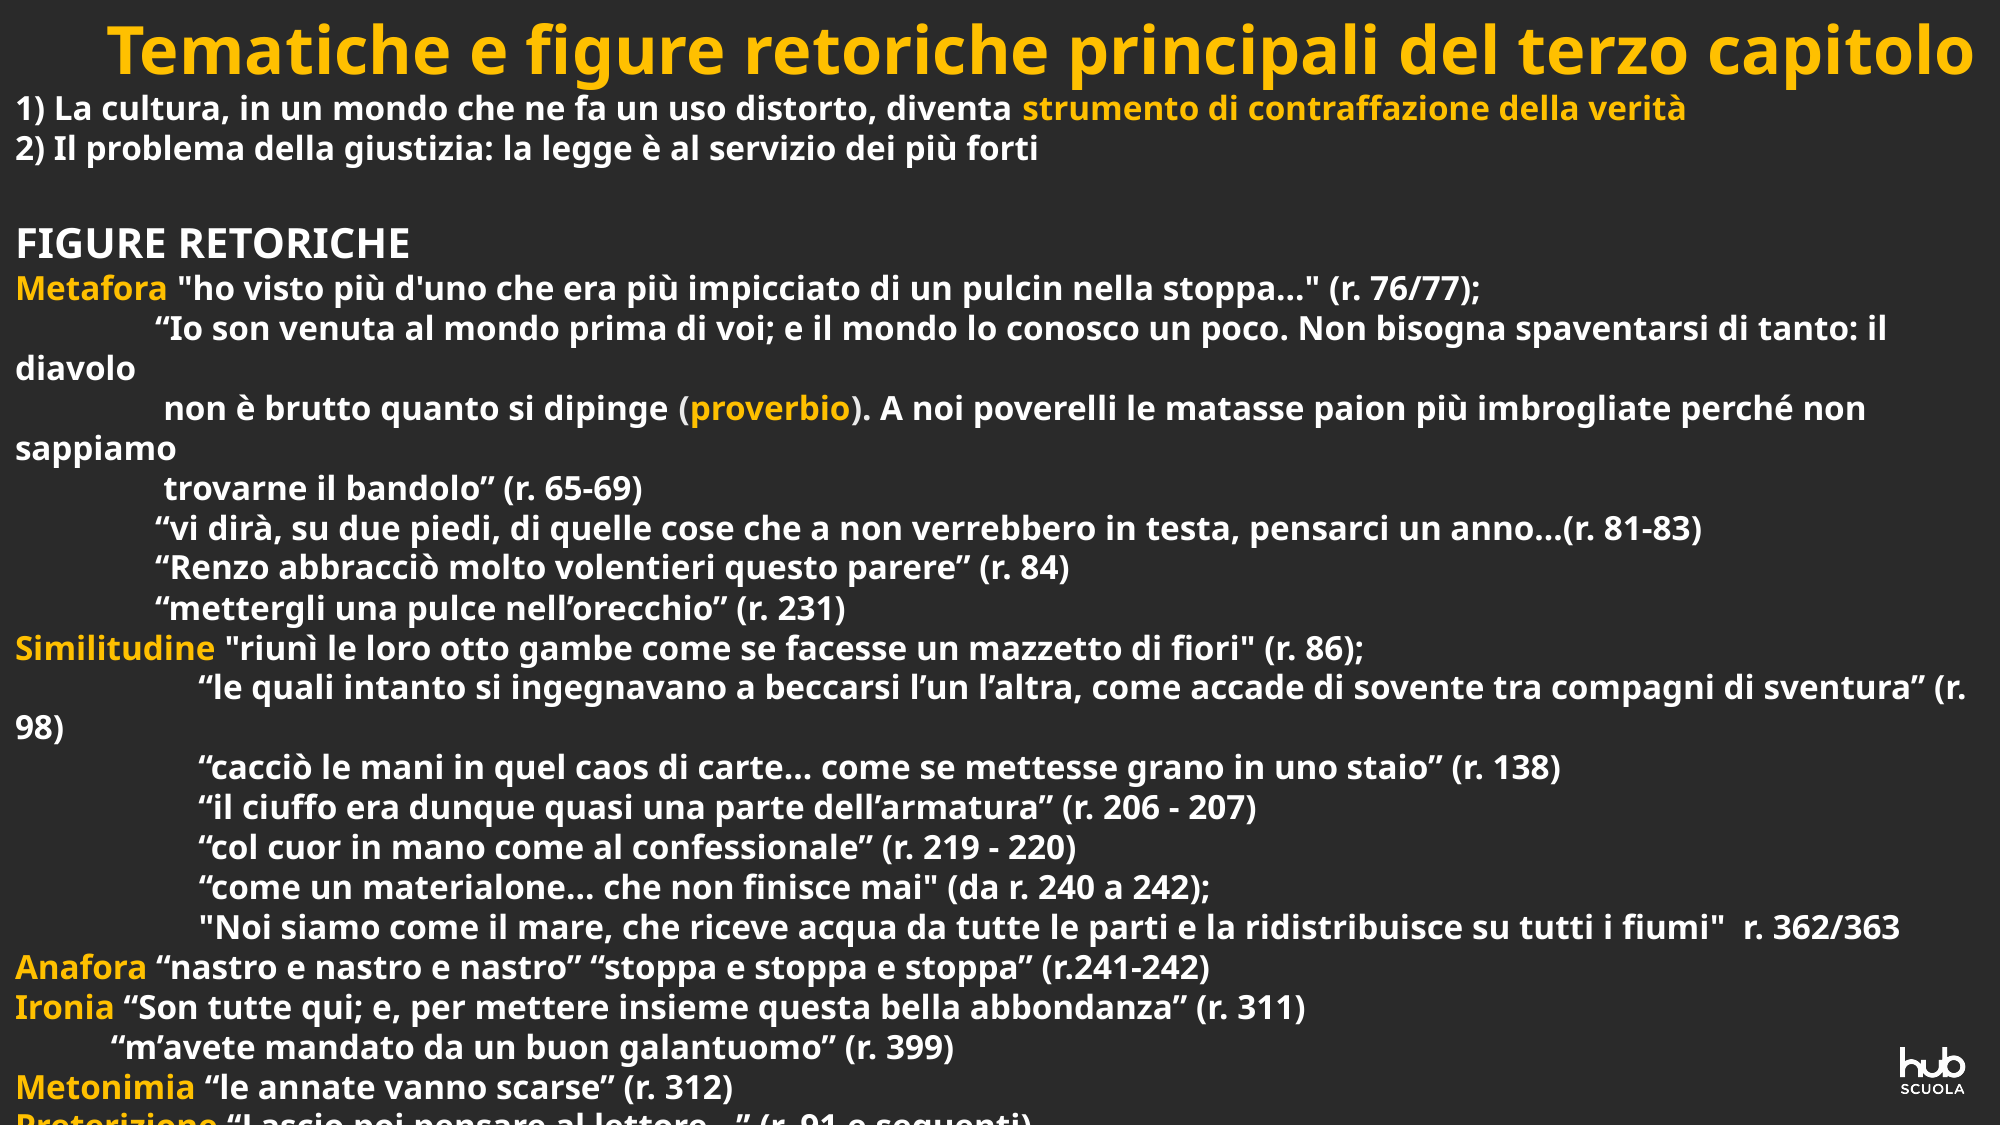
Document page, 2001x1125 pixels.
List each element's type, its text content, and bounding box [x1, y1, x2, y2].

title Tematiche e figure retoriche principali del terzo capitolo 1) La cultura, in un mondo che ne fa un uso distorto, diventa strumento di contraffazione della verità 2) Il problema della giustizia: la legge è al servizio dei più forti FIGURE RETORICHE Metafora "ho visto più d'uno che era più impicciato di un pulcin nella stoppa…" (r. 76/77); “Io son venuta al mondo prima di voi; e il mondo lo conosco un poco. Non bisogna spaventarsi di tanto: il diavolo non è brutto quanto si dipinge (proverbio). A noi poverelli le matasse paion più imbrogliate perché non sappiamo trovarne il bandolo” (r. 65-69) “vi dirà, su due piedi, di quelle cose che a non verrebbero in testa, pensarci un anno…(r. 81-83) ‘‘Renzo abbracciò molto volentieri questo parere” (r. 84) “mettergli una pulce nell’orecchio” (r. 231) Similitudine "riunì le loro otto gambe come se facesse un mazzetto di fiori" (r. 86); “le quali intanto si ingegnavano a beccarsi l’un l’altra, come accade di sovente tra compagni di sventura’’ (r. 98) “cacciò le mani in quel caos di carte… come se mettesse grano in uno staio” (r. 138) “il ciuffo era dunque quasi una parte dell’armatura” (r. 206 - 207) “col cuor in mano come al confessionale” (r. 219 - 220) ‘‘come un materialone… che non finisce mai" (da r. 240 a 242); "Noi siamo come il mare, che riceve acqua da tutte le parti e la ridistribuisce su tutti i fiumi" r. 362/363 Anafora “nastro e nastro e nastro” “stoppa e stoppa e stoppa” (r.241-242) Ironia “Son tutte qui; e, per mettere insieme questa bella abbondanza” (r. 311) “m’avete mandato da un buon galantuomo” (r. 399) Metonimia “le annate vanno scarse” (r. 312) Preterizione ‘‘Lascio poi pensare al lettore…’’ (r. 91 e seguenti) [0, 0, 2000, 1113]
